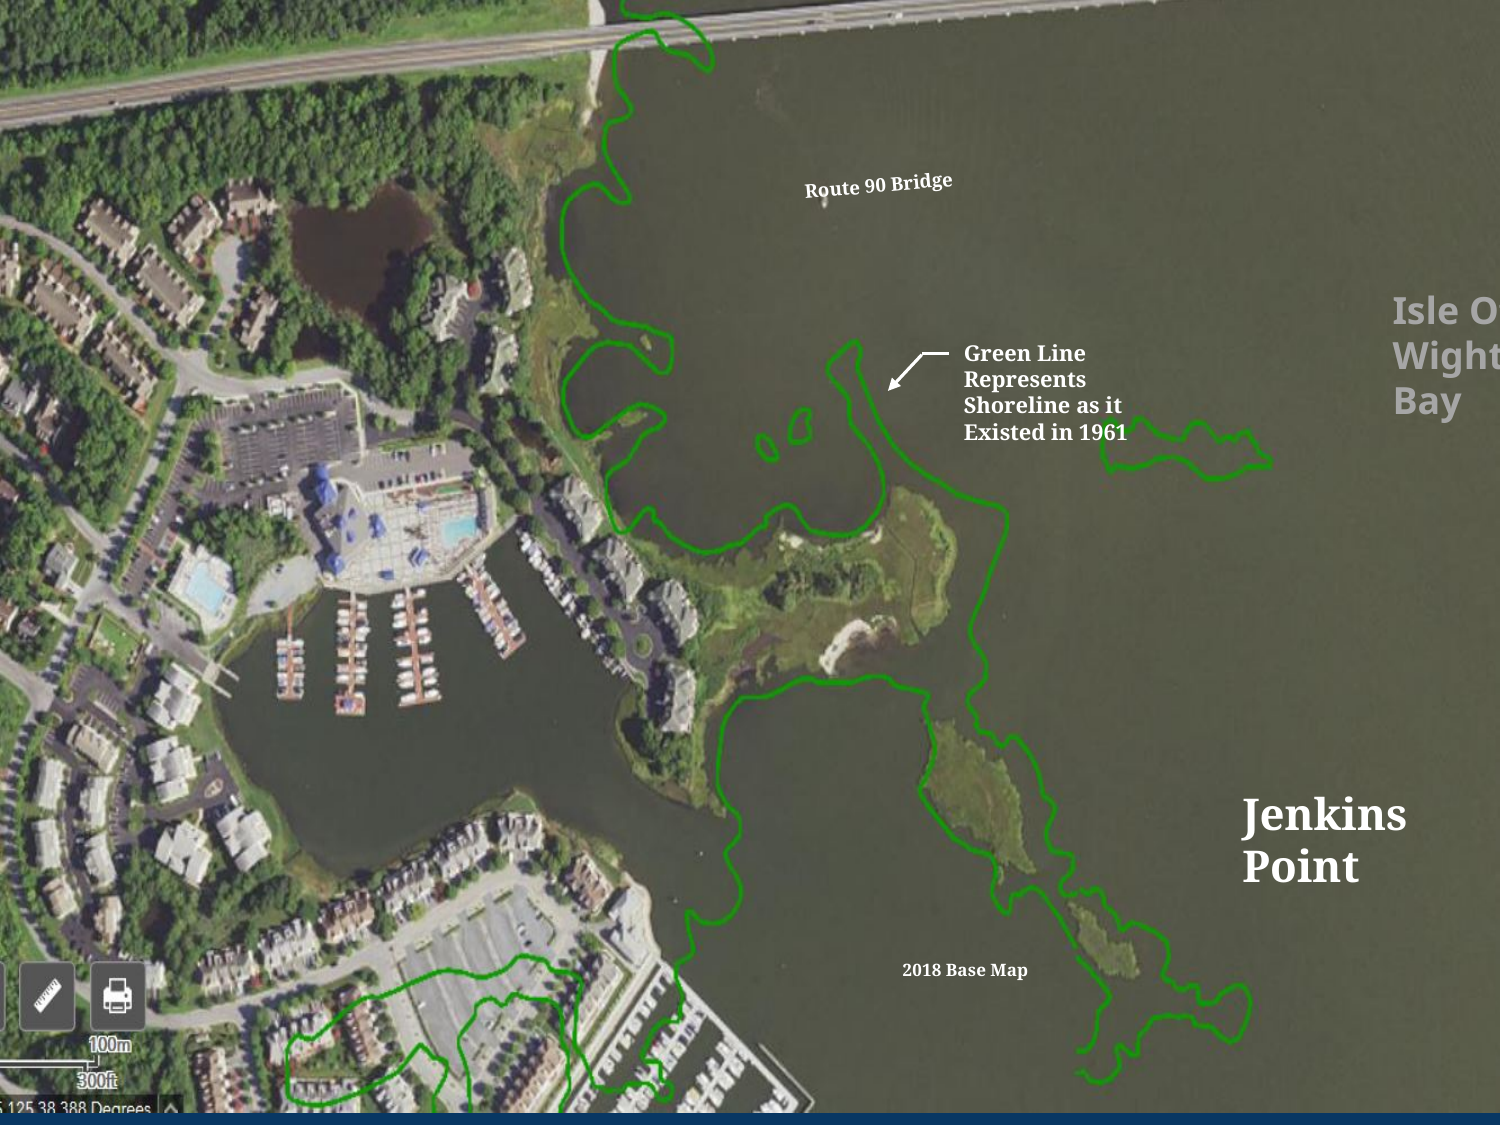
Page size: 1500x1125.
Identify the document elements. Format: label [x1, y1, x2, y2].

text_box [887, 354, 923, 392]
picture [0, 0, 1500, 1113]
